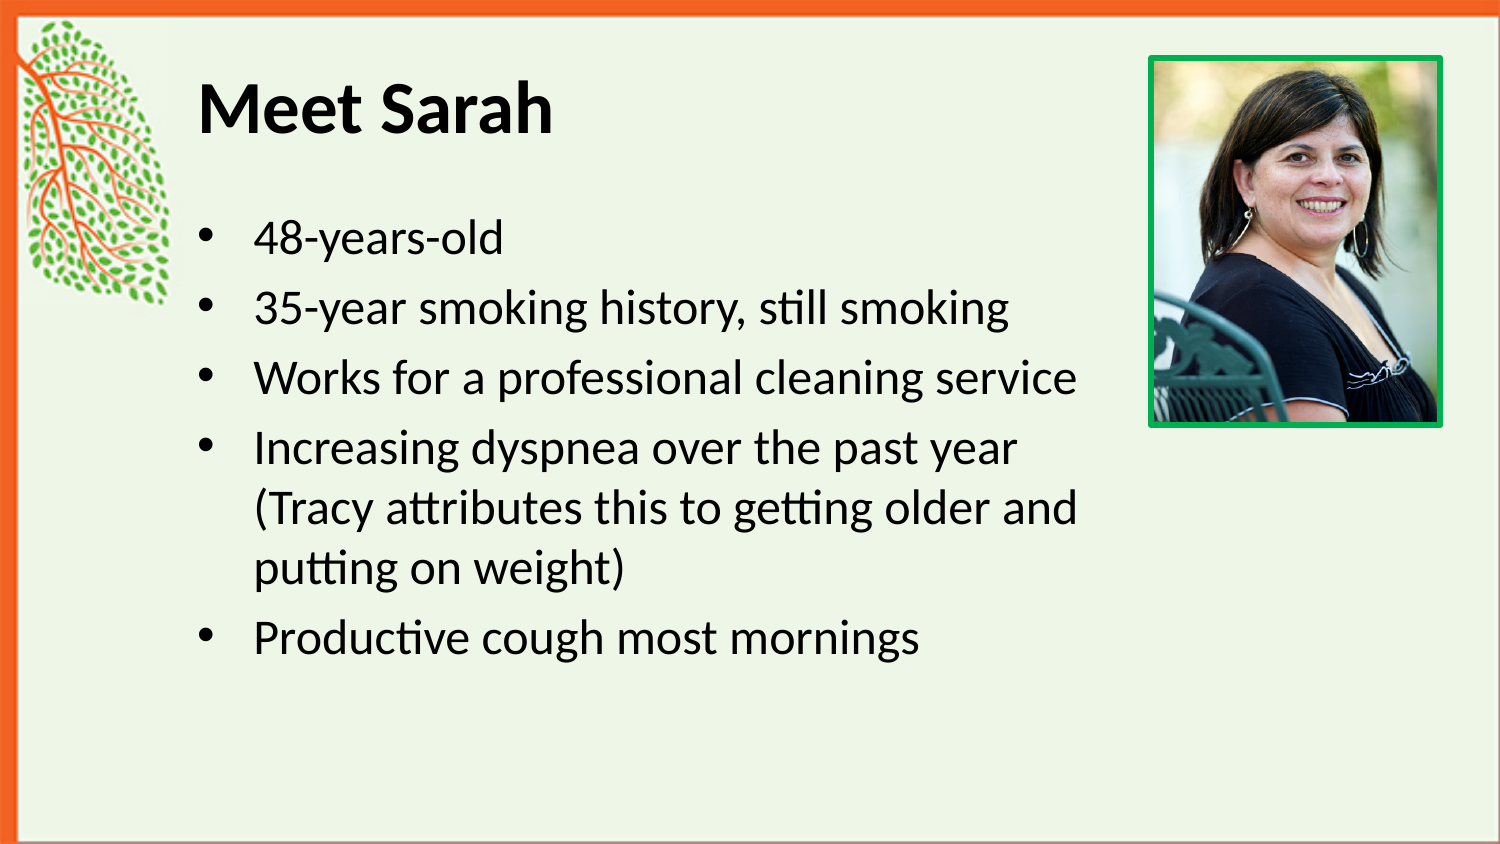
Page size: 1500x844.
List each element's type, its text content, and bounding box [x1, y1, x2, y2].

picture [0, 0, 1500, 844]
title Meet Sarah [182, 33, 1425, 175]
list 48-years-old 35-year smoking history, still smoking Works for a professional cleaning service Increasing dyspnea over the past year (Tracy attributes this to getting older and putting on weight) Productive cough most mornings [182, 196, 1106, 754]
